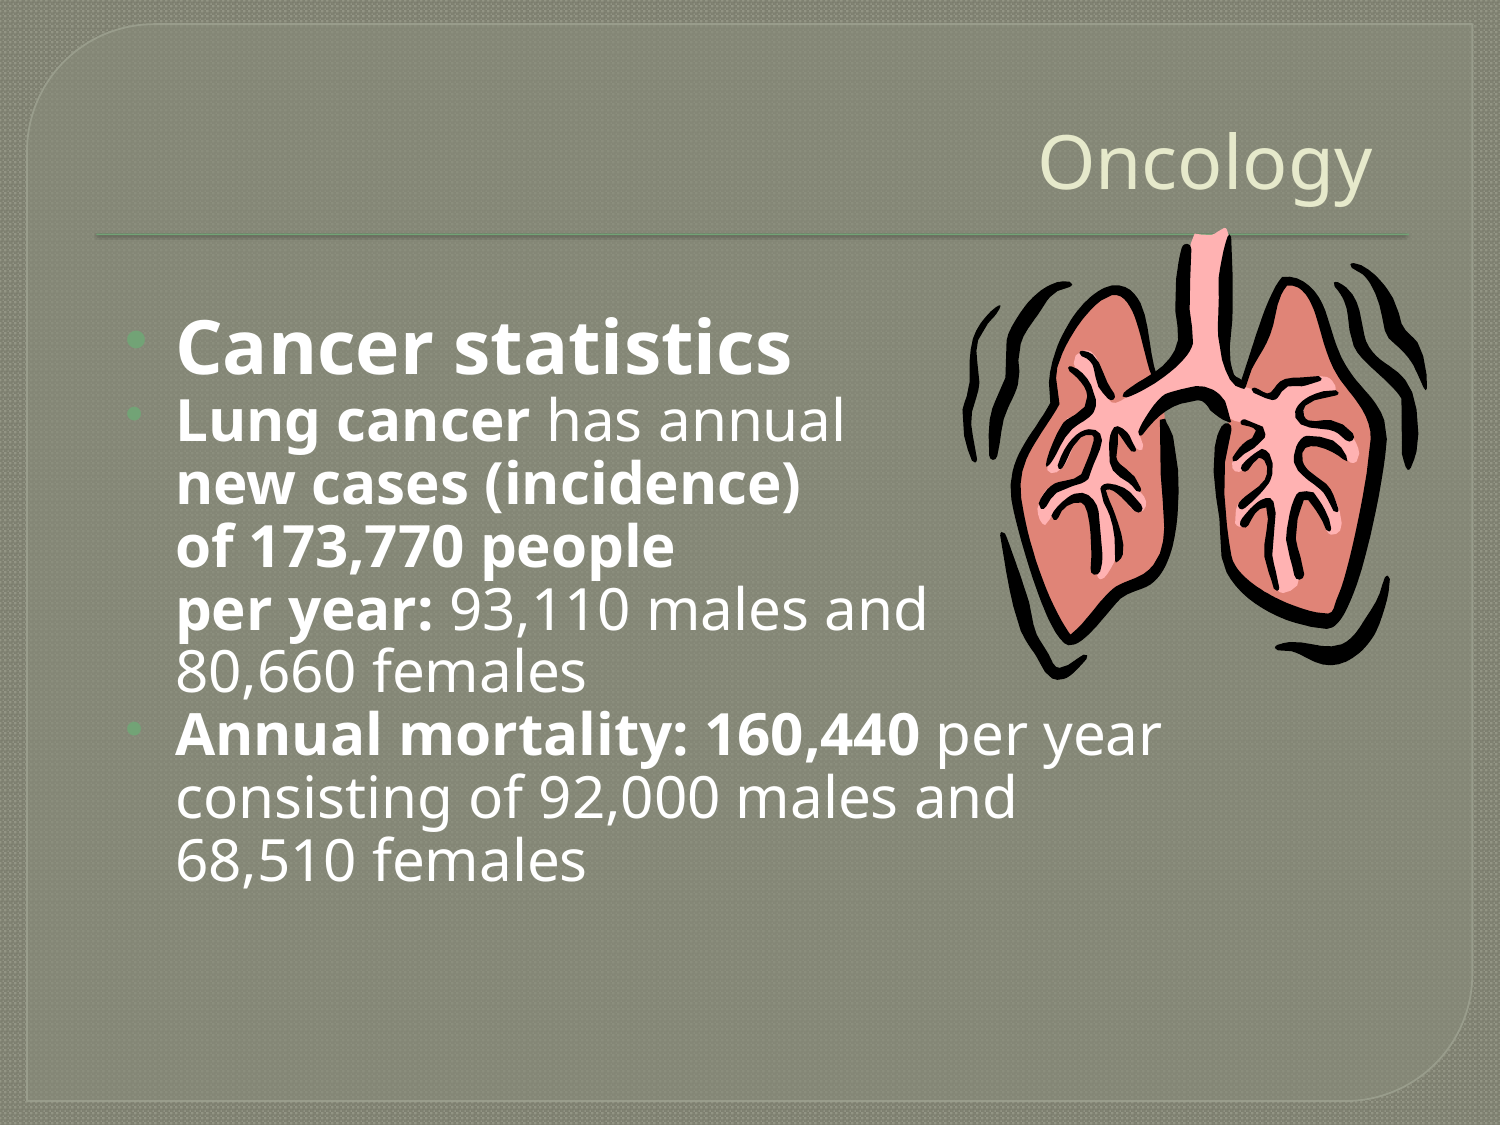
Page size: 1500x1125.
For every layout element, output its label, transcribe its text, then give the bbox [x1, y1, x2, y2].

picture [962, 224, 1432, 685]
title Oncology [112, 99, 1388, 213]
list Cancer statistics Lung cancer has annual new cases (incidence) of 173,770 people per year: 93,110 males and 80,660 females Annual mortality: 160,440 per year consisting of 92,000 males and 68,510 females [112, 212, 1213, 1000]
